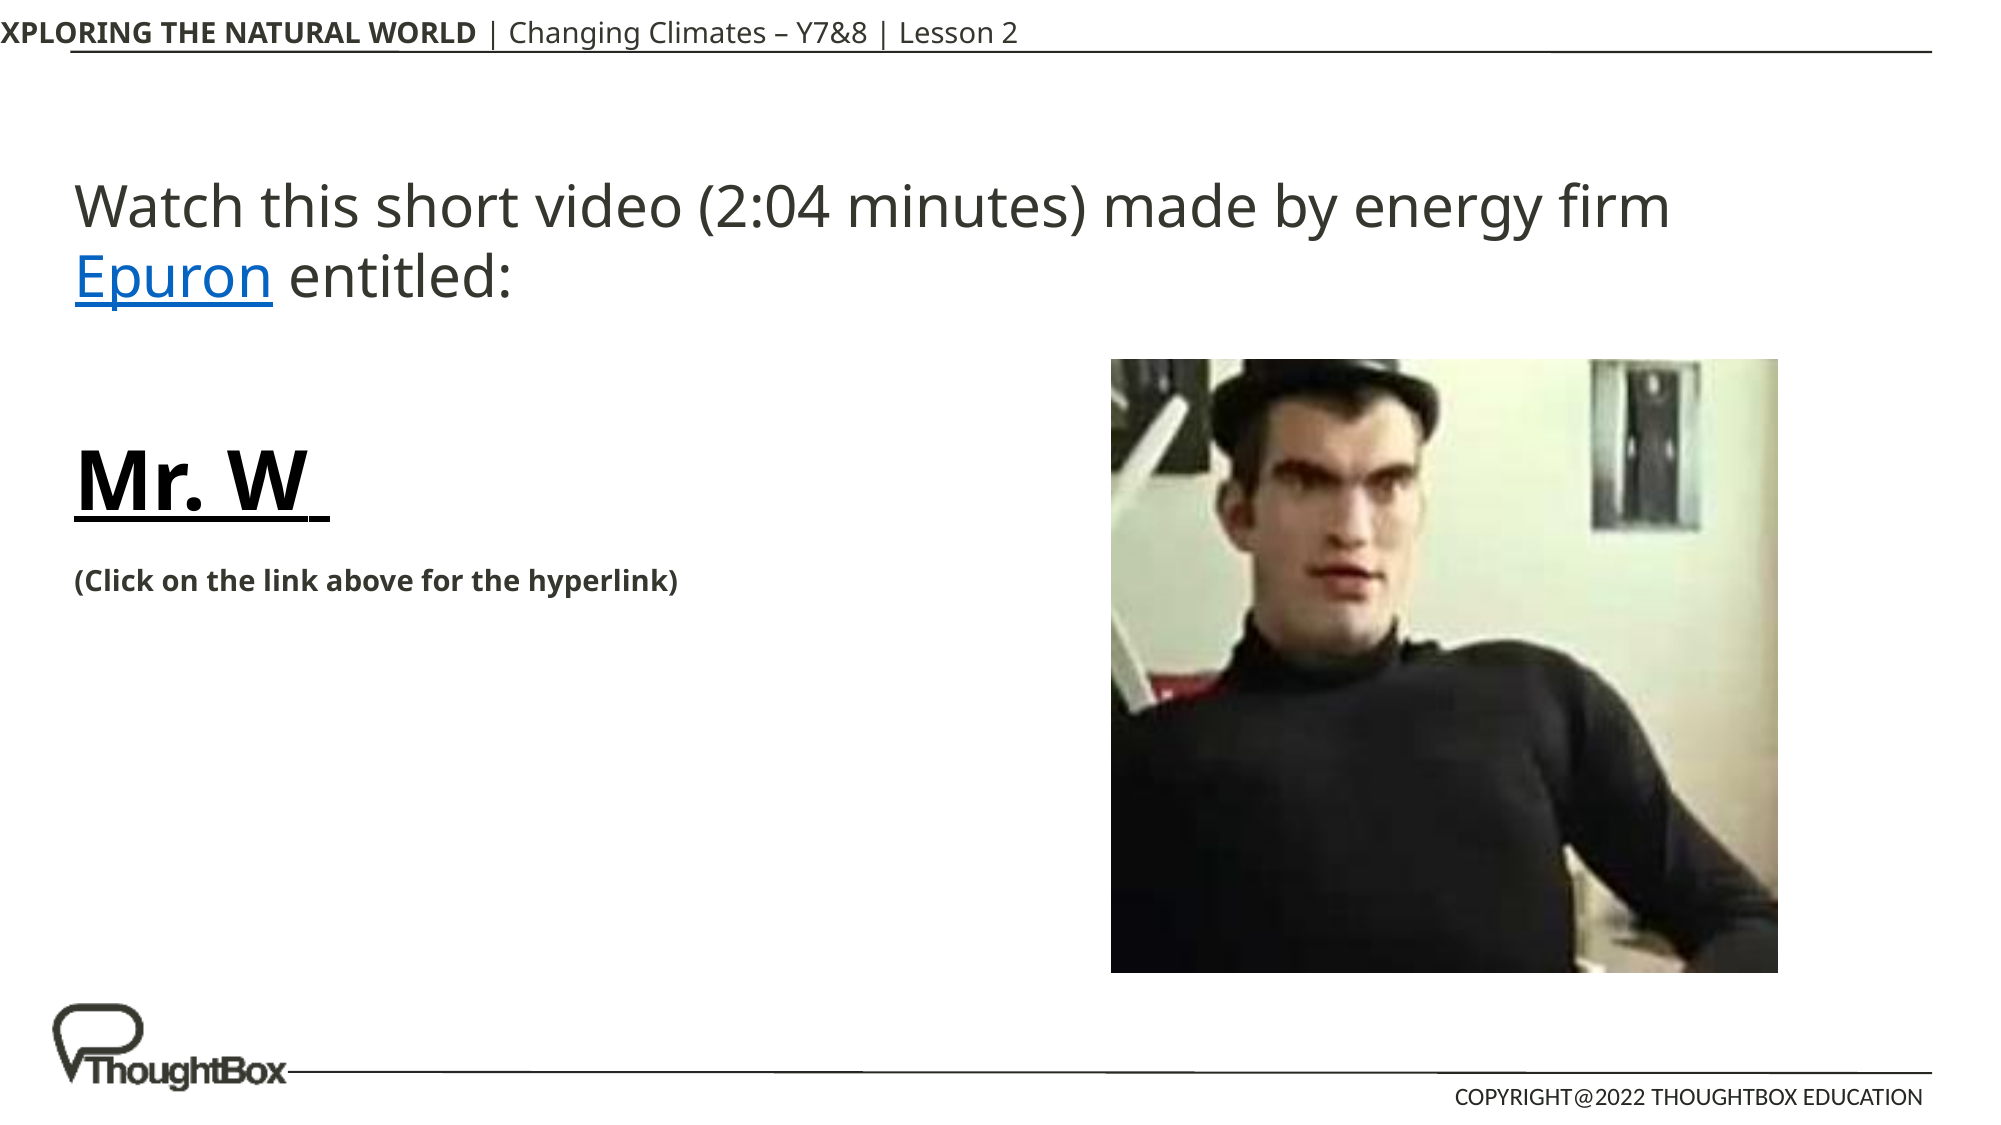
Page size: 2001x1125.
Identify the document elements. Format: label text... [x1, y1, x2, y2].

text_box Mr. W (Click on the link above for the hyperlink) [59, 419, 945, 666]
text_box [0, 7, 31, 68]
text_box Watch this short video (2:04 minutes) made by energy firm Epuron entitled: [59, 162, 1889, 327]
picture [1111, 359, 1778, 973]
picture [51, 1002, 288, 1093]
